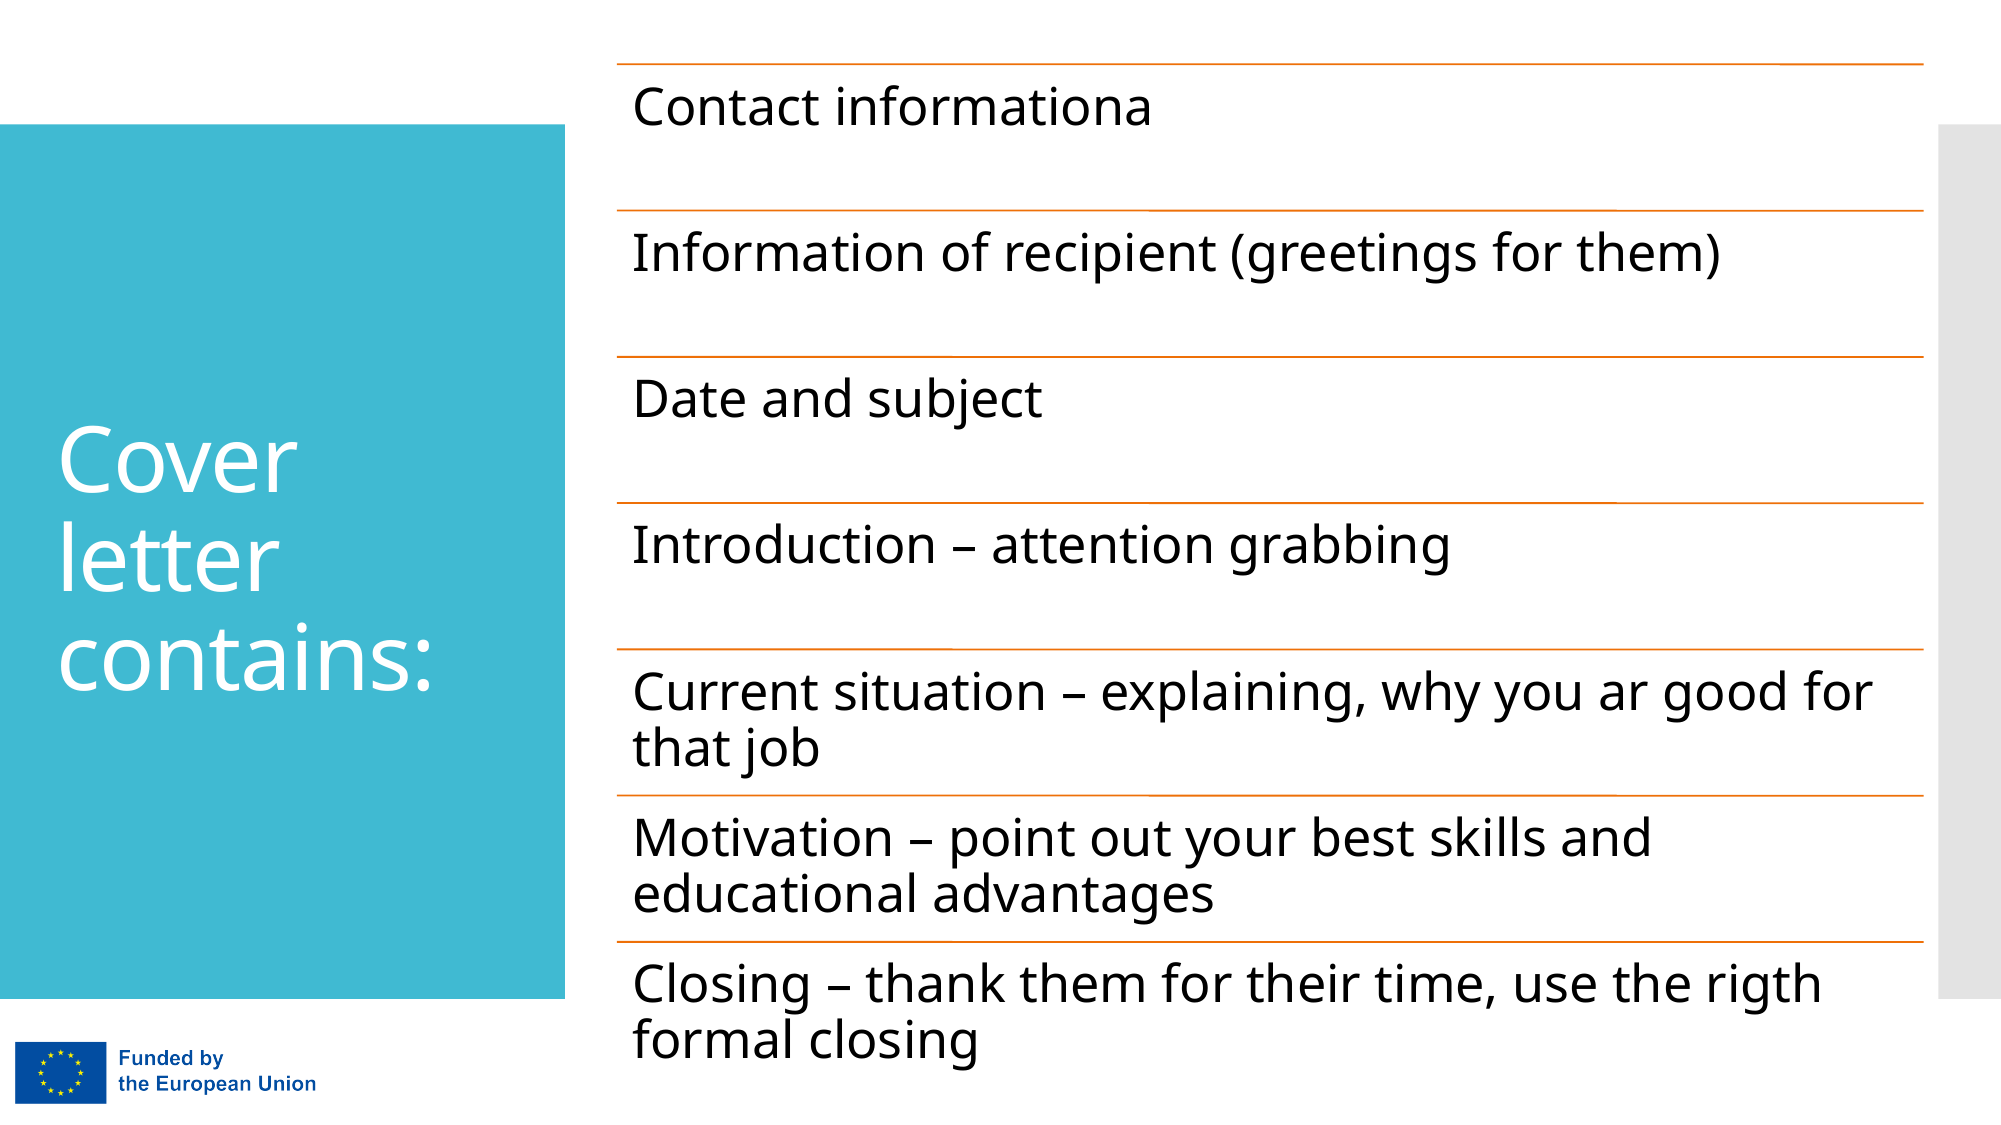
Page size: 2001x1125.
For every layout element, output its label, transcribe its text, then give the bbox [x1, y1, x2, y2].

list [616, 63, 1924, 1089]
title Cover letter contains: [41, 184, 525, 940]
picture [11, 1038, 340, 1108]
